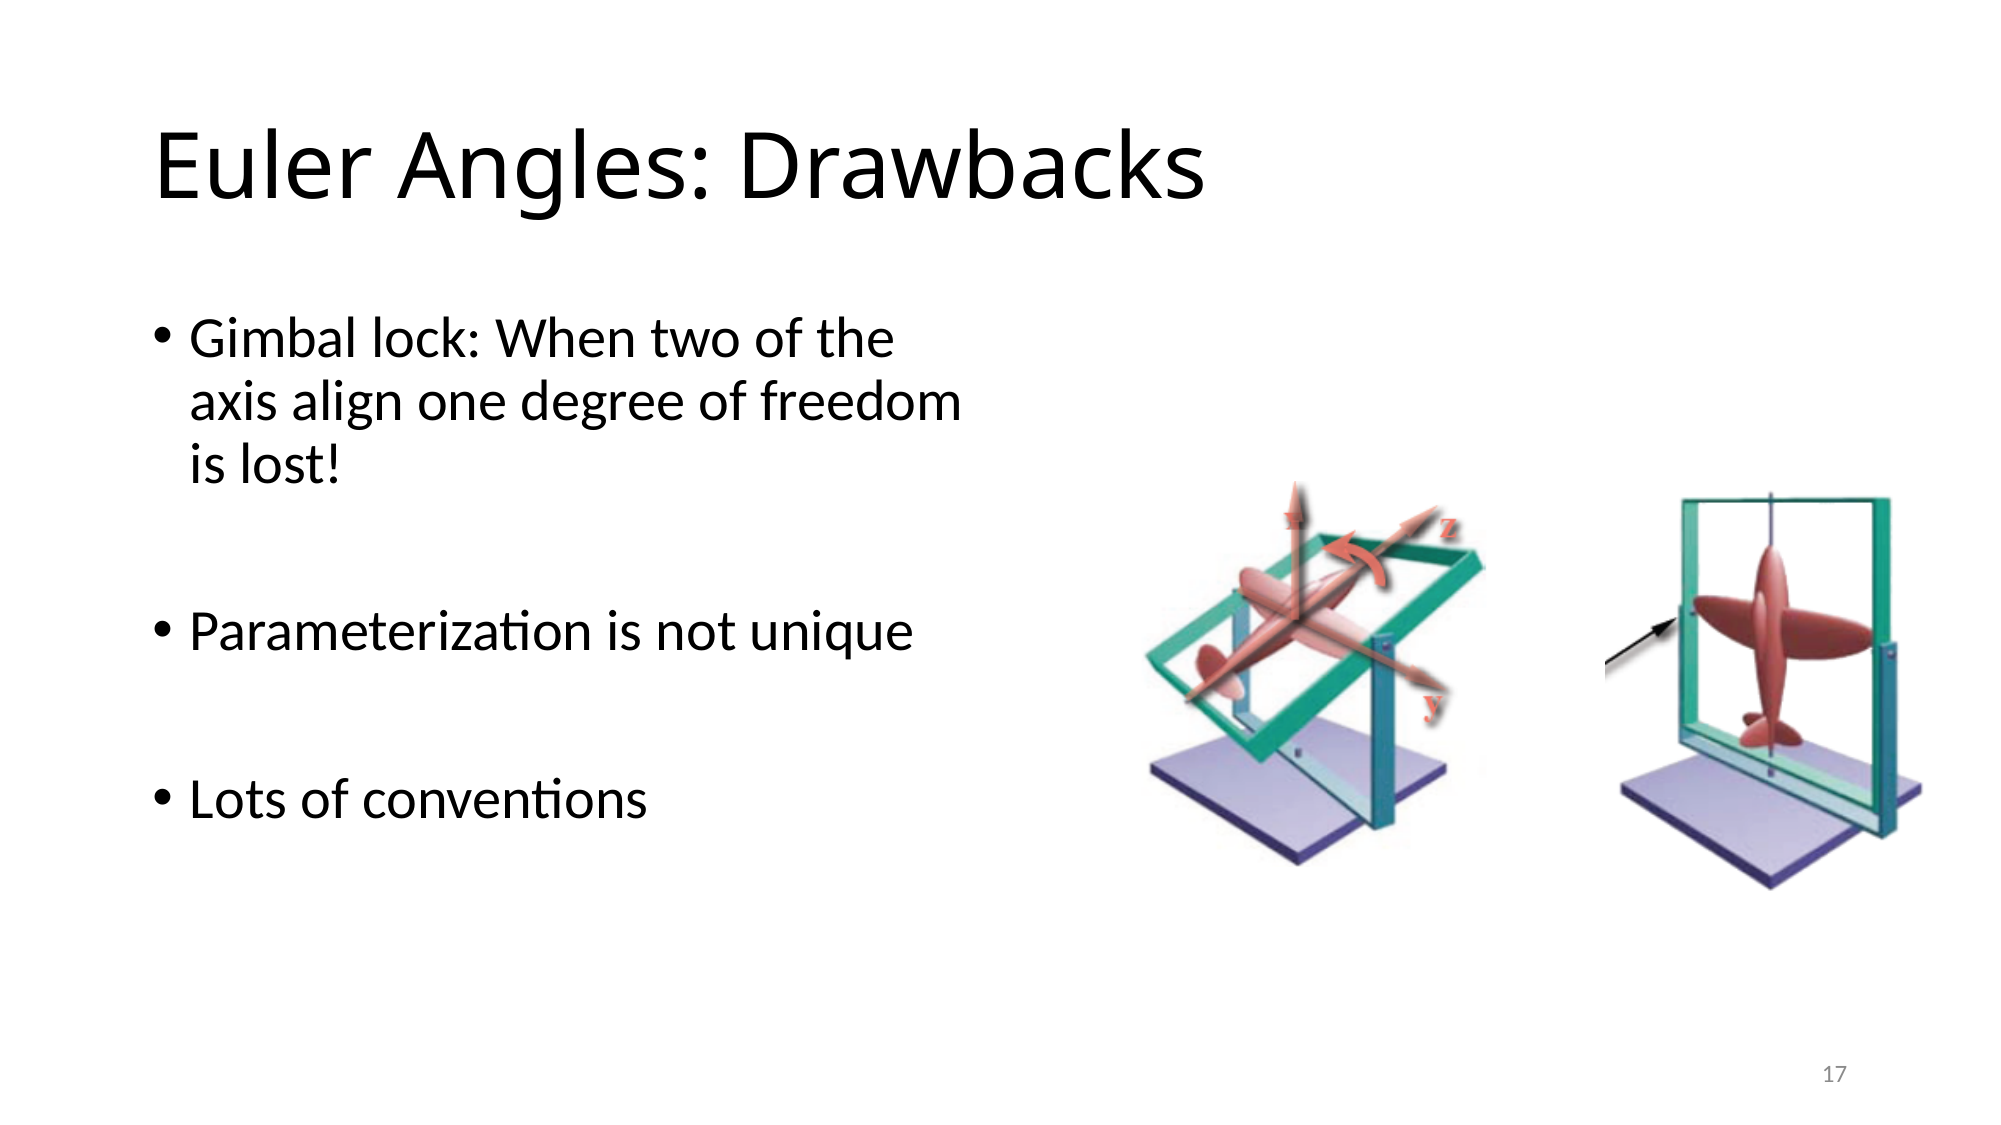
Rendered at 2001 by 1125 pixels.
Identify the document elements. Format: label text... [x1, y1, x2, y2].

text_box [1136, 445, 1526, 867]
slide_number 17 [1412, 1042, 1863, 1103]
list Gimbal lock: When two of the axis align one degree of freedom is lost! Parameterization is not unique Lots of conventions [137, 299, 997, 1014]
title Euler Angles: Drawbacks [137, 59, 1863, 278]
picture [1605, 481, 1941, 900]
